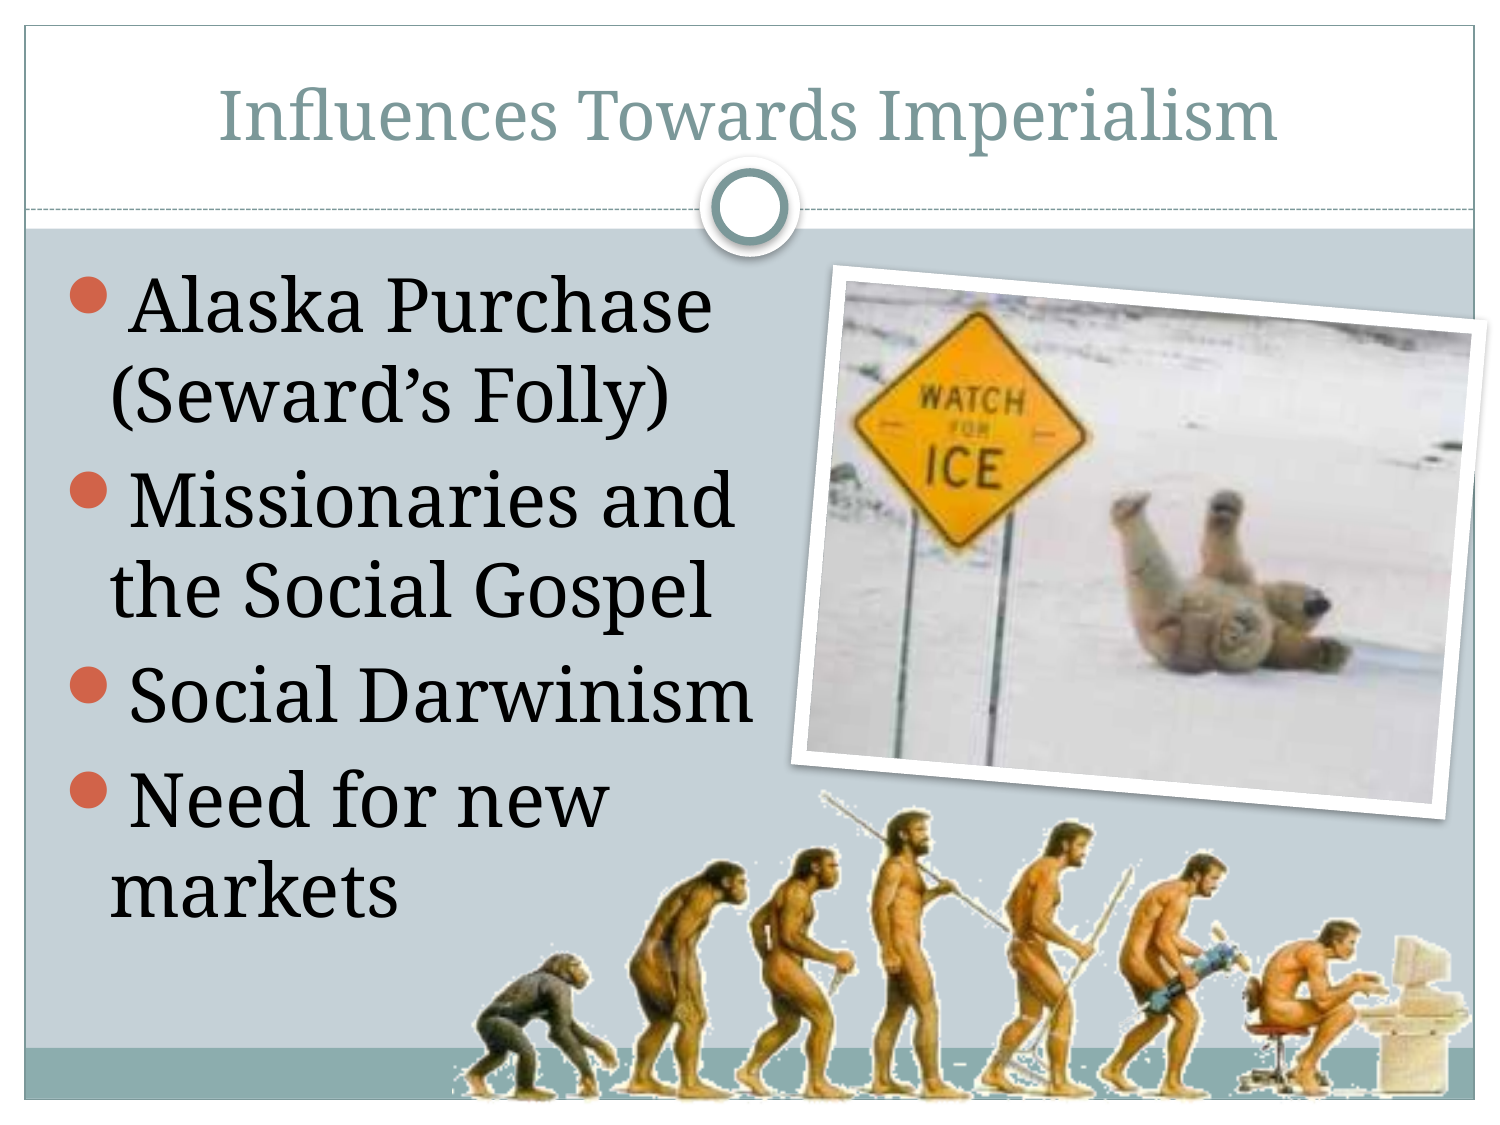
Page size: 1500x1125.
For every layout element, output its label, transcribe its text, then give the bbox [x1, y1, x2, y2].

title Influences Towards Imperialism [49, 37, 1450, 162]
list Alaska Purchase (Seward’s Folly) Missionaries and the Social Gospel Social Darwinism Need for new markets [49, 250, 807, 1001]
picture [452, 282, 1473, 1115]
